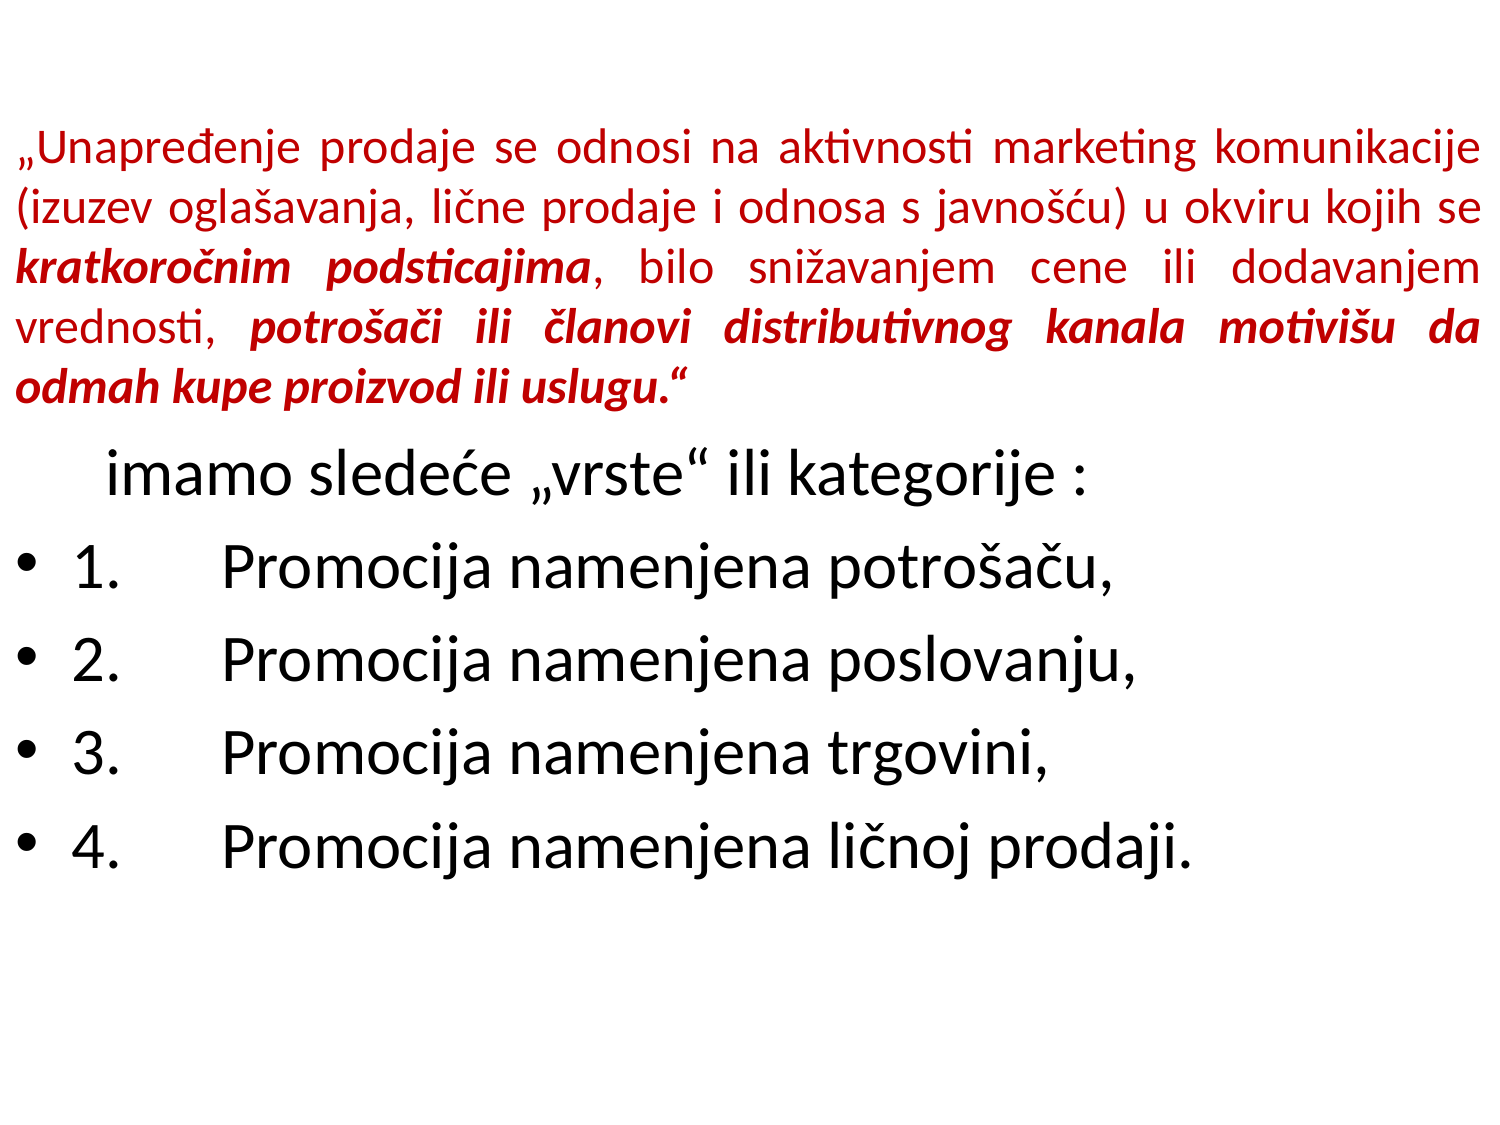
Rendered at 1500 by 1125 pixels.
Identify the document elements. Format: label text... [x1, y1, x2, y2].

list imamo sledeće „vrste“ ili kategorije : 1. Promocija namenjena potrošaču, 2. Promocija namenjena poslovanju, 3. Promocija namenjena trgovini, 4. Promocija namenjena ličnoj prodaji. [0, 420, 1500, 1125]
title „Unapređenje prodaje se odnosi na aktivnosti marketing komunikacije (izuzev oglašavanja, lične prodaje i odnosa s javnošću) u okviru kojih se kratkoročnim podsticajima, bilo snižavanjem cene ili dodavanjem vrednosti, potrošači ili članovi distributivnog kanala motivišu da odmah kupe proizvod ili uslugu.“ [0, 0, 1498, 420]
